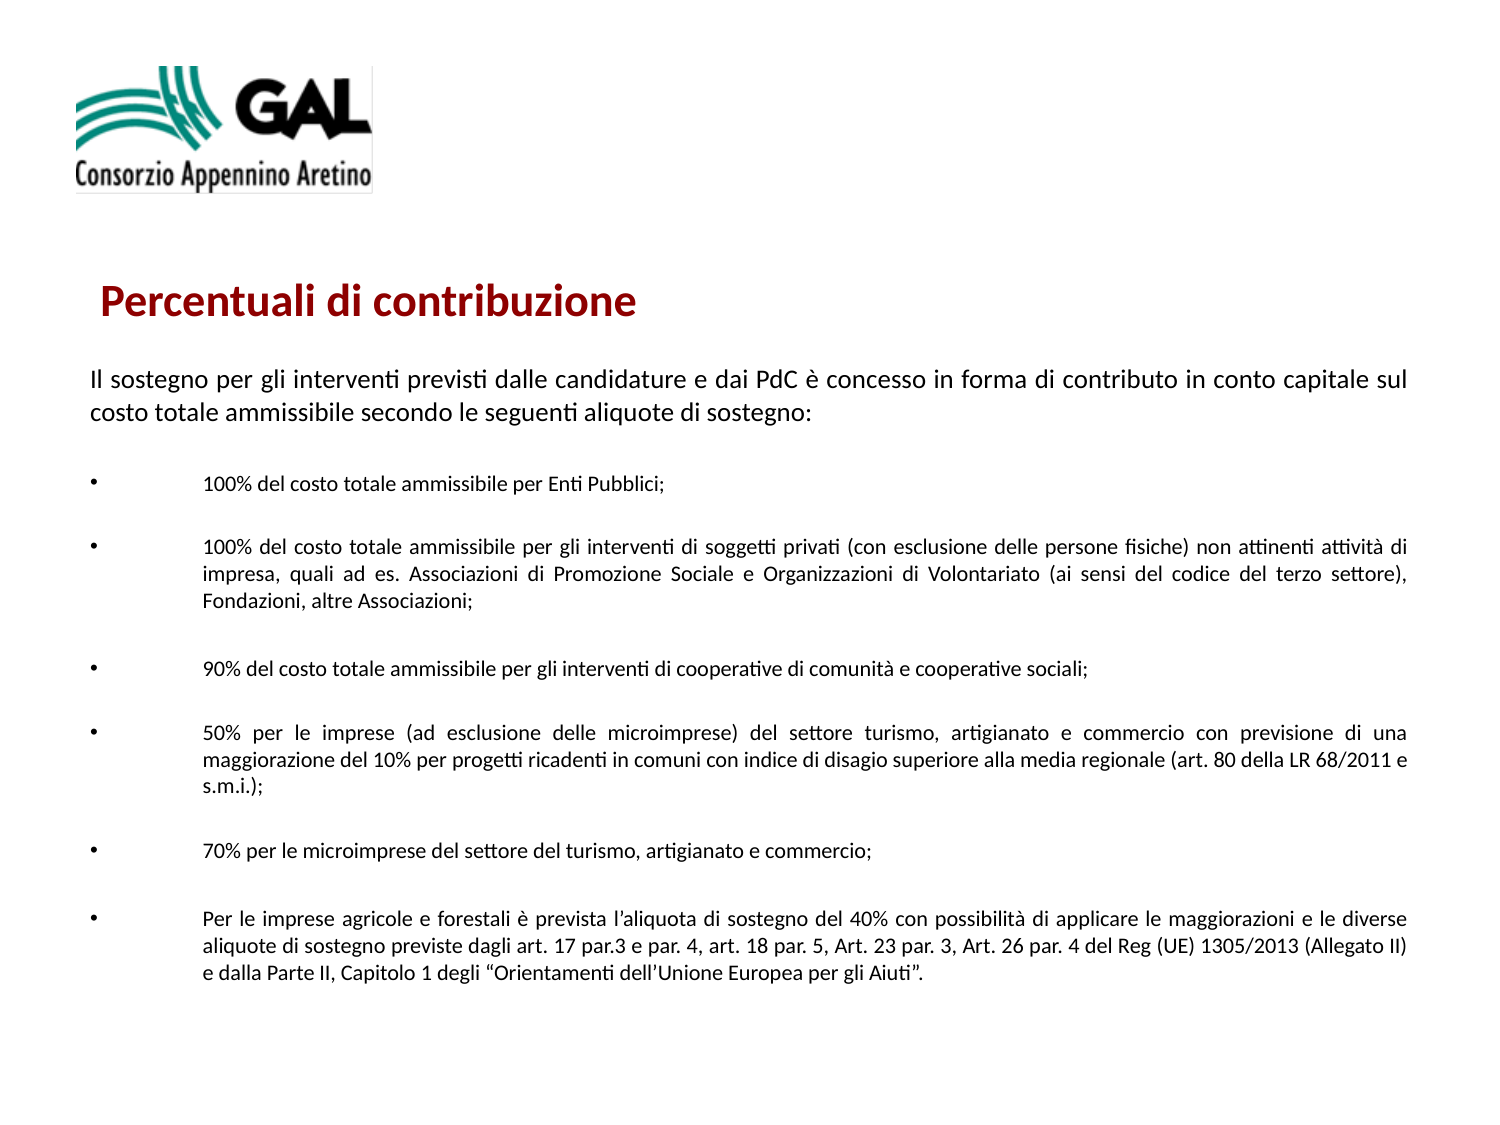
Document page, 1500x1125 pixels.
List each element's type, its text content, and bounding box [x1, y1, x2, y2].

list Percentuali di contribuzione Il sostegno per gli interventi previsti dalle candidature e dai PdC è concesso in forma di contributo in conto capitale sul costo totale ammissibile secondo le seguenti aliquote di sostegno: 100% del costo totale ammissibile per Enti Pubblici; 100% del costo totale ammissibile per gli interventi di soggetti privati (con esclusione delle persone fisiche) non attinenti attività di impresa, quali ad es. Associazioni di Promozione Sociale e Organizzazioni di Volontariato (ai sensi del codice del terzo settore), Fondazioni, altre Associazioni; 90% del costo totale ammissibile per gli interventi di cooperative di comunità e cooperative sociali; 50% per le imprese (ad esclusione delle microimprese) del settore turismo, artigianato e commercio con previsione di una maggiorazione del 10% per progetti ricadenti in comuni con indice di disagio superiore alla media regionale (art. 80 della LR 68/2011 e s.m.i.); 70% per le microimprese del settore del turismo, artigianato e commercio; Per le imprese agricole e forestali è prevista l’aliquota di sostegno del 40% con possibilità di applicare le maggiorazioni e le diverse aliquote di sostegno previste dagli art. 17 par.3 e par. 4, art. 18 par. 5, Art. 23 par. 3, Art. 26 par. 4 del Reg (UE) 1305/2013 (Allegato II) e dalla Parte II, Capitolo 1 degli “Orientamenti dell’Unione Europea per gli Aiuti”. [75, 262, 1425, 1005]
picture [76, 66, 374, 195]
